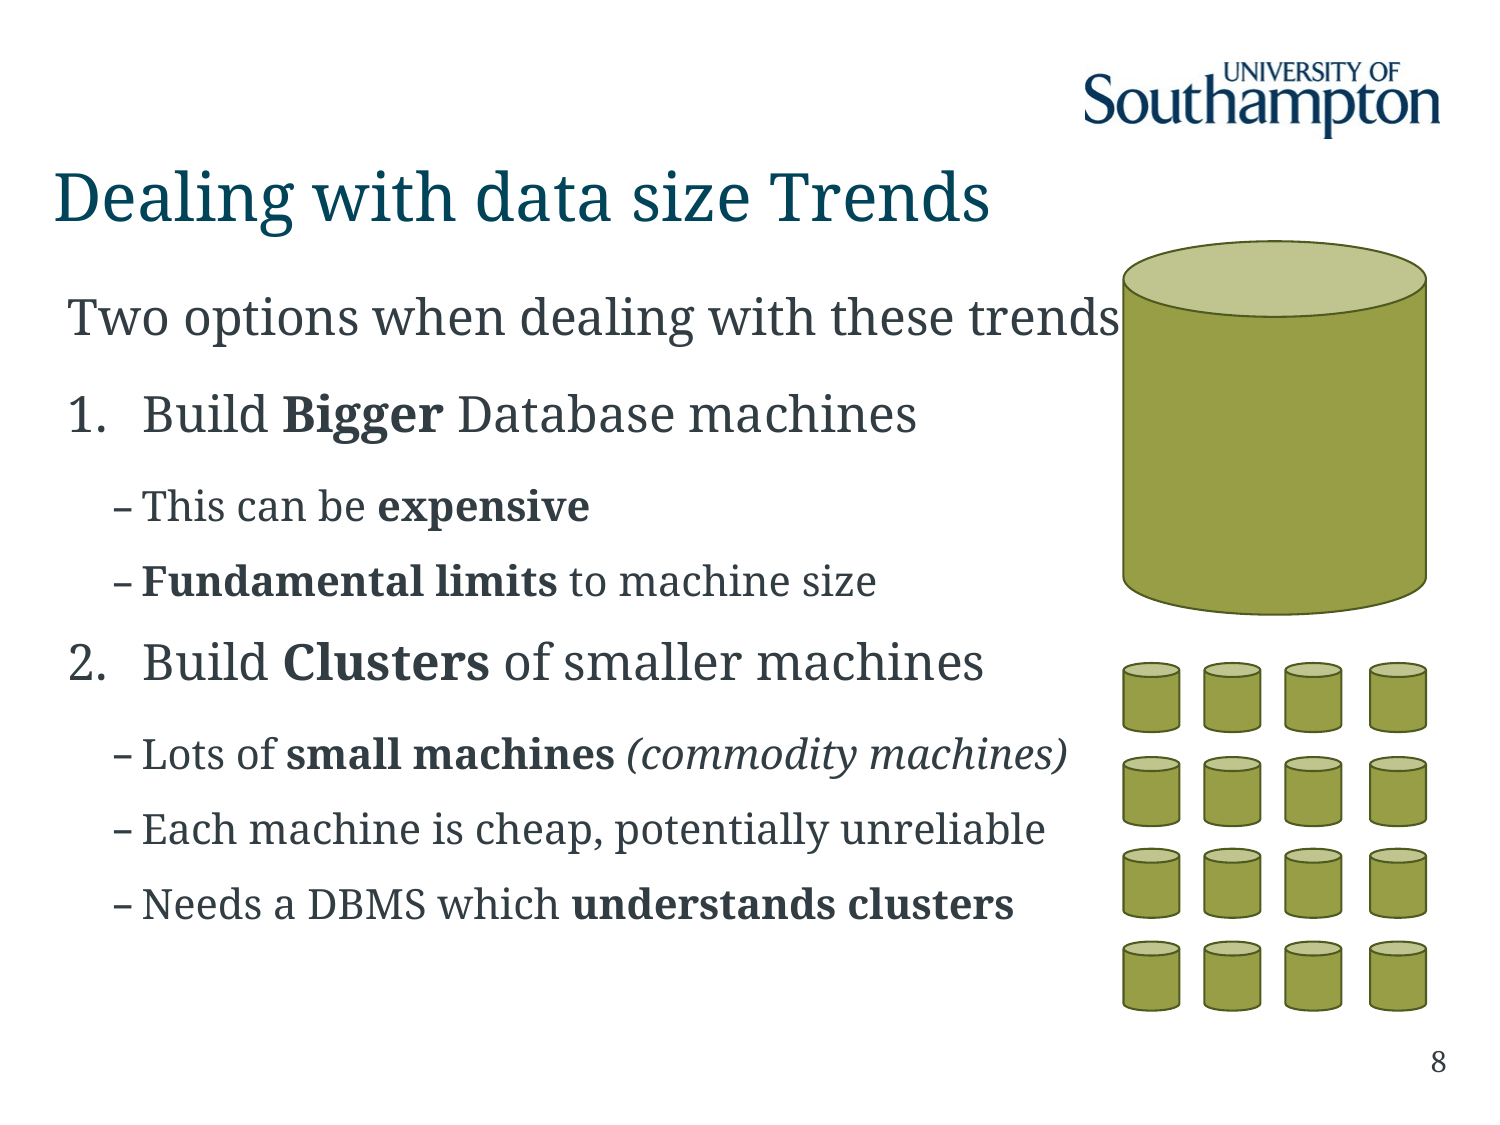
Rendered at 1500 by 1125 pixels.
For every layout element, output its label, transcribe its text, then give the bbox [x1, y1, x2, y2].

list Two options when dealing with these trends: Build Bigger Database machines This can be expensive Fundamental limits to machine size Build Clusters of smaller machines Lots of small machines (commodity machines) Each machine is cheap, potentially unreliable Needs a DBMS which understands clusters [52, 277, 1448, 1011]
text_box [1123, 662, 1427, 1011]
text_box [1123, 241, 1426, 615]
picture [1085, 62, 1440, 139]
slide_number 8 [1159, 1035, 1448, 1088]
title Dealing with data size Trends [52, 147, 1448, 255]
